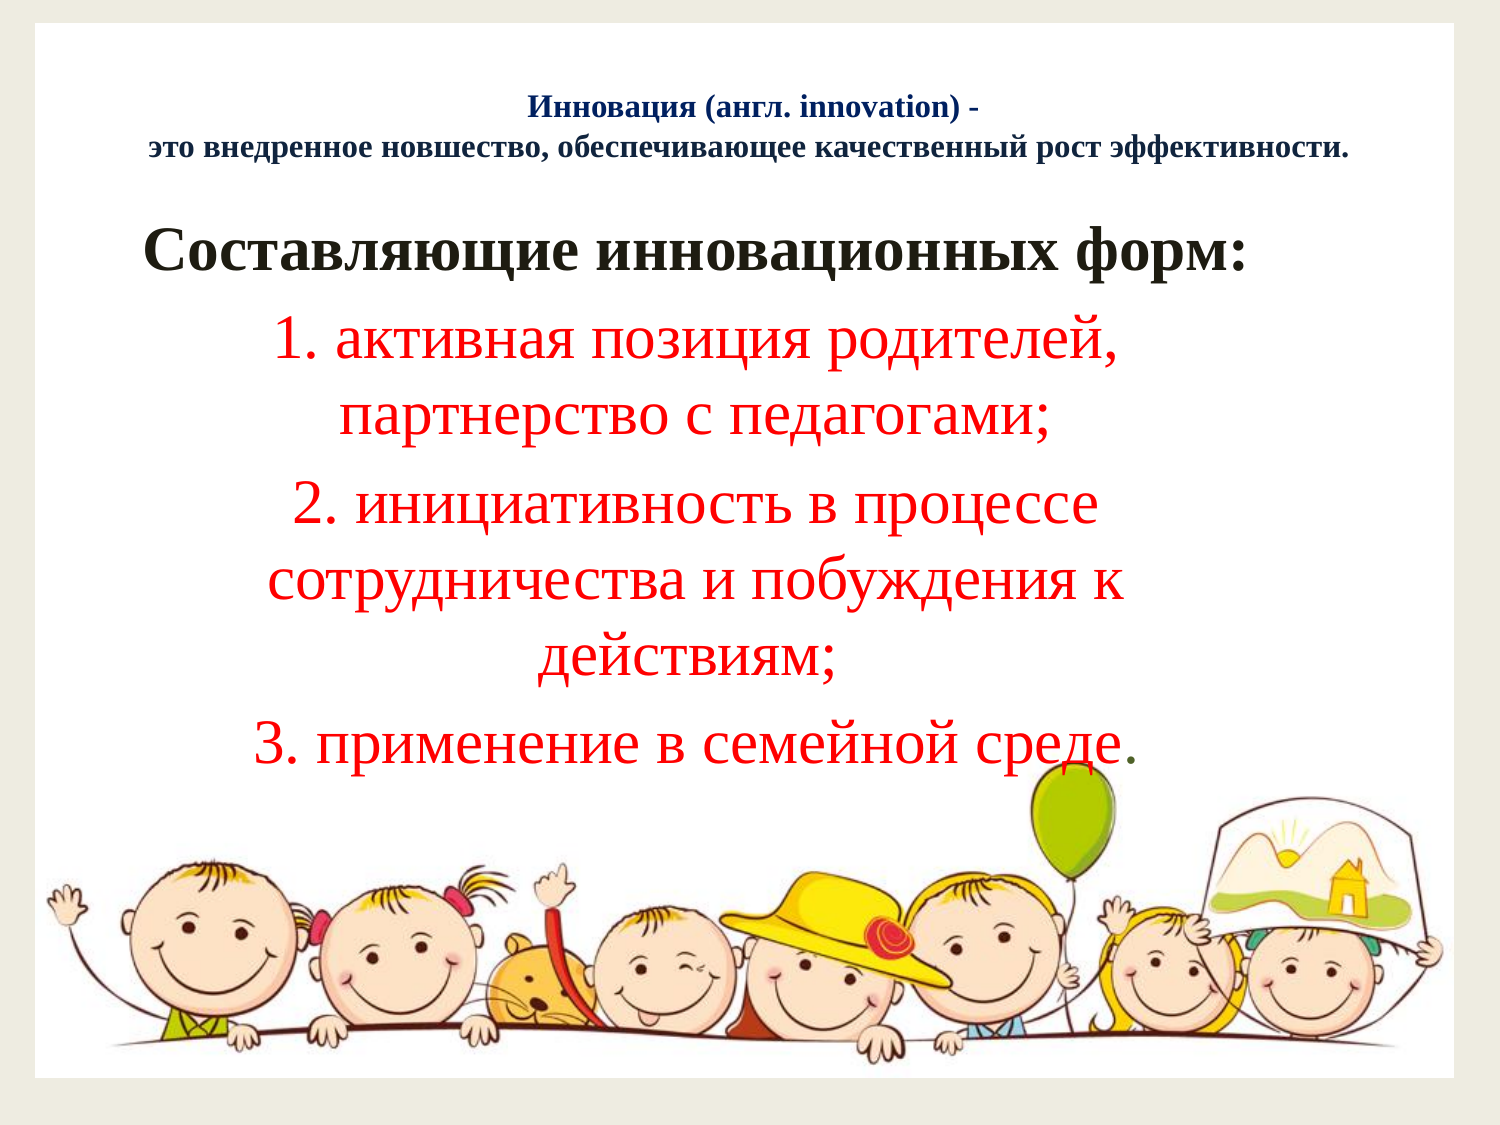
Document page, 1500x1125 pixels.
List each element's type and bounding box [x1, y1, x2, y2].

list [34, 23, 1454, 1079]
